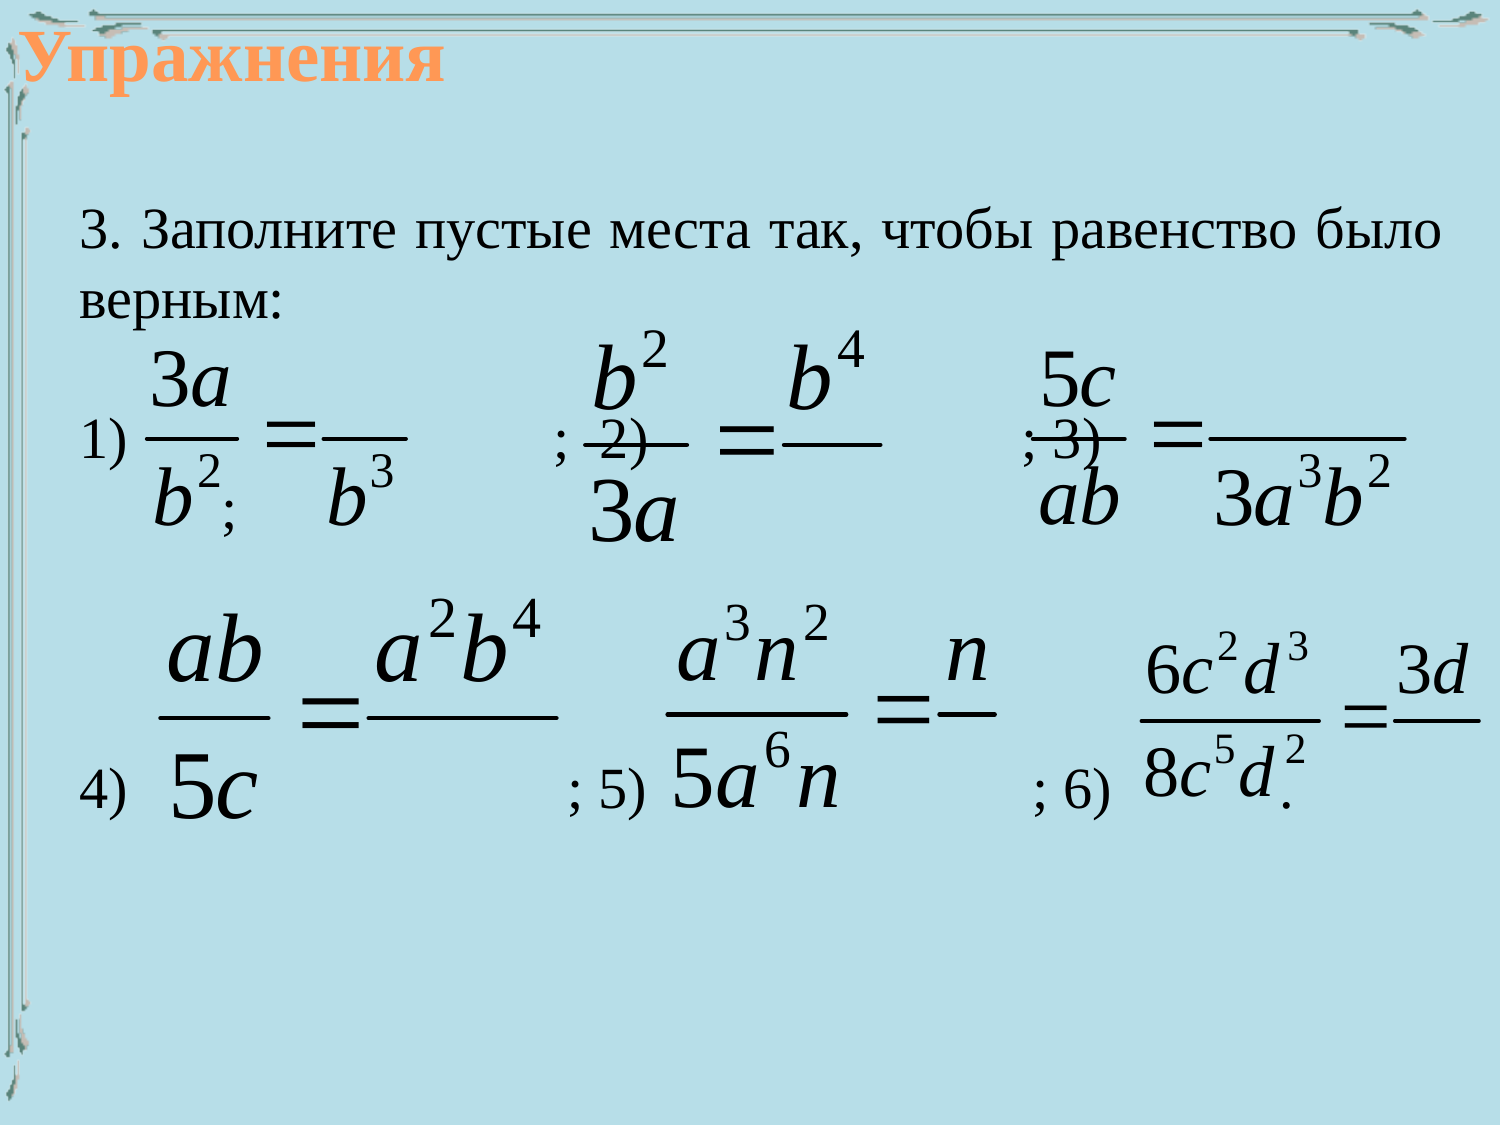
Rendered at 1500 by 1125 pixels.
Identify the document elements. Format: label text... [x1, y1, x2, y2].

picture [572, 311, 892, 556]
text_box 3. Заполните пустые места так, чтобы равенство было верным: ; 2) ; 3) ; 4) ; 5) ; 6) . [64, 182, 1459, 828]
picture [0, 32, 574, 1105]
picture [655, 586, 1011, 822]
picture [23, 5, 1500, 55]
picture [135, 330, 420, 537]
picture [1131, 617, 1492, 808]
picture [1021, 330, 1417, 537]
text_box Упражнения [2, 0, 462, 105]
